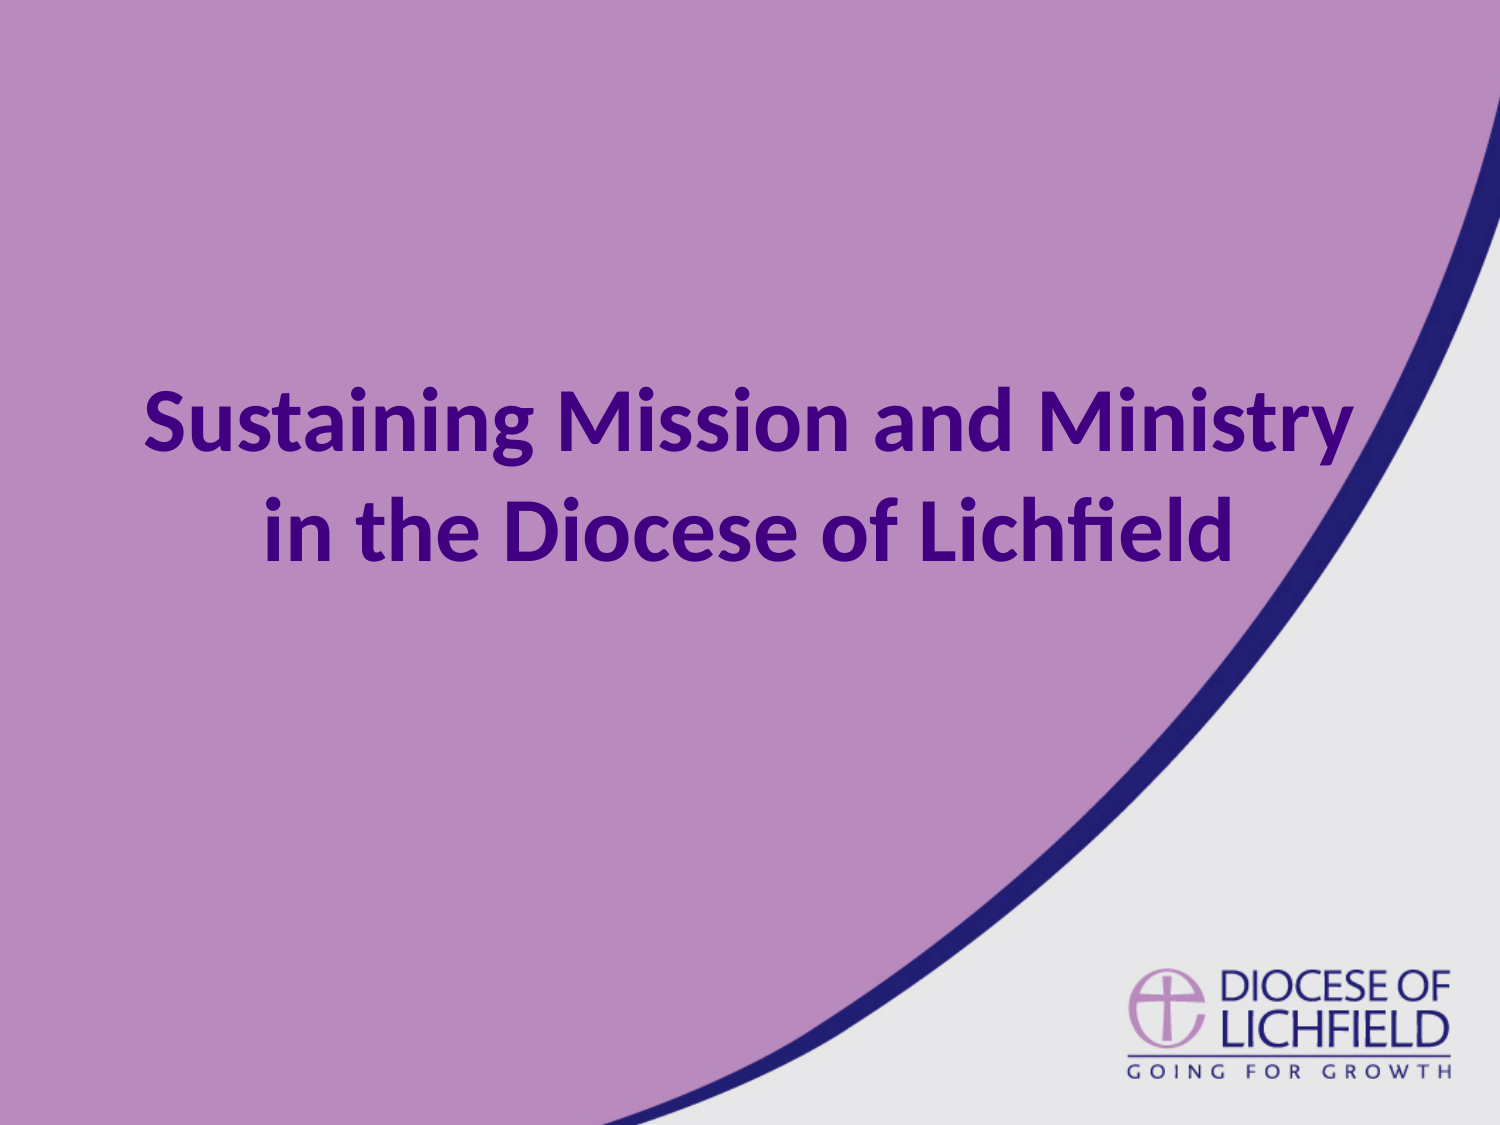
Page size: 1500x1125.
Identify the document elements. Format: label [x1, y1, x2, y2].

text_box [0, 0, 1500, 1125]
